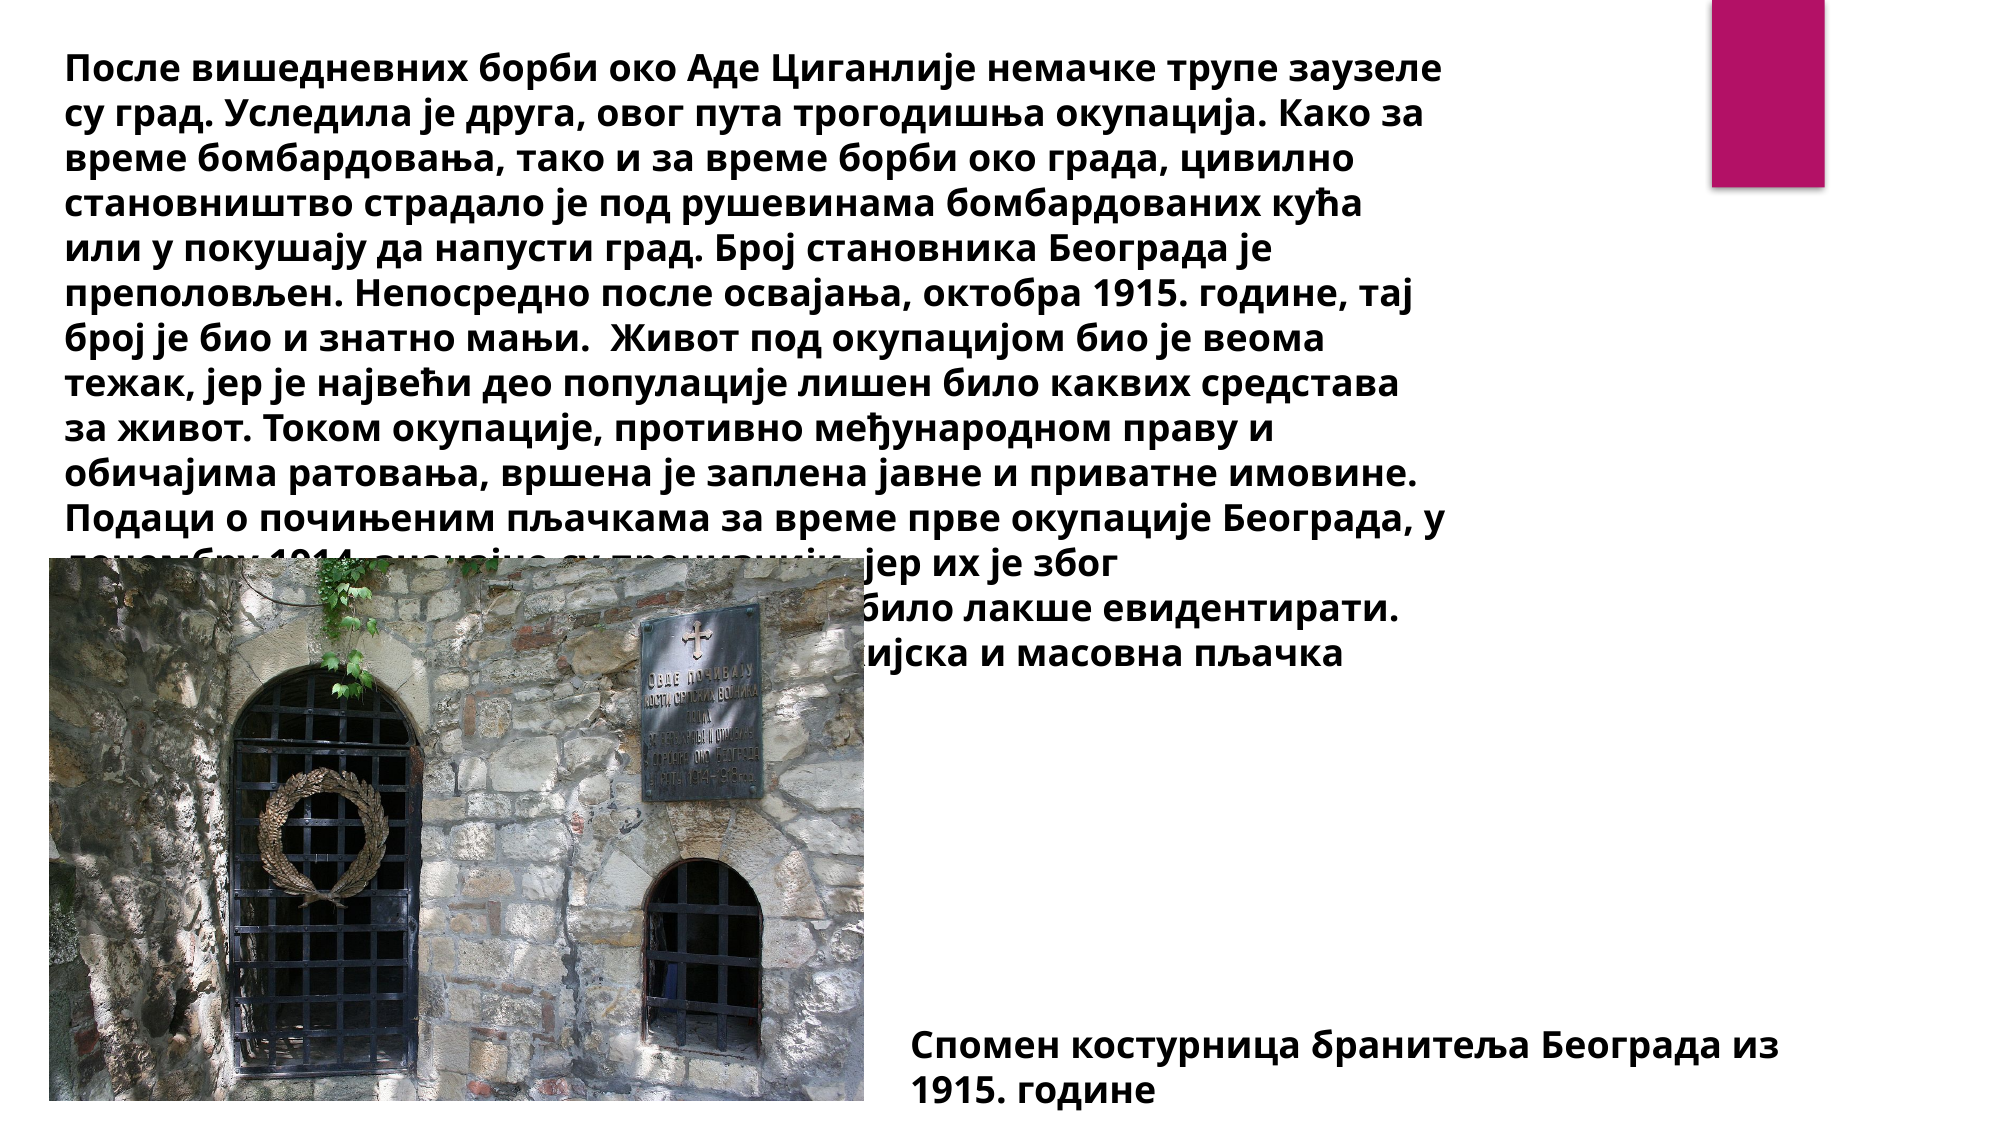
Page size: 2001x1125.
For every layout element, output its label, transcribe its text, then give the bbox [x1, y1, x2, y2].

text_box После вишедневних борби око Аде Циганлије немачке трупе заузеле су град. Уследила је друга, овог пута трогодишња окупација. Како за време бомбардовања, тако и за време борби око града, цивилно становништво страдало је под рушевинама бомбардованих кућа или у покушају да напусти град. Број становника Београда је преполовљен. Непосредно после освајања, октобра 1915. године, тај број је био и знатно мањи. Живот под окупацијом био је веома тежак, јер је највећи део популације лишен било каквих средстава за живот. Током окупације, противно међународном праву и обичајима ратовања, вршена је заплена јавне и приватне имовине. Подаци о почињеним пљачкама за време прве окупације Београда, у децембру 1914, значајно су прецизнији, јер их је због краткотрајности непријатељске управе било лакше евидентирати. Од октобра 1915. године првобитно стихијска и масовна пљачка претворена је у систематску. [49, 36, 1465, 727]
text_box Спомен костурница бранитеља Београда из 1915. године [895, 1013, 1830, 1119]
picture [49, 558, 864, 1102]
